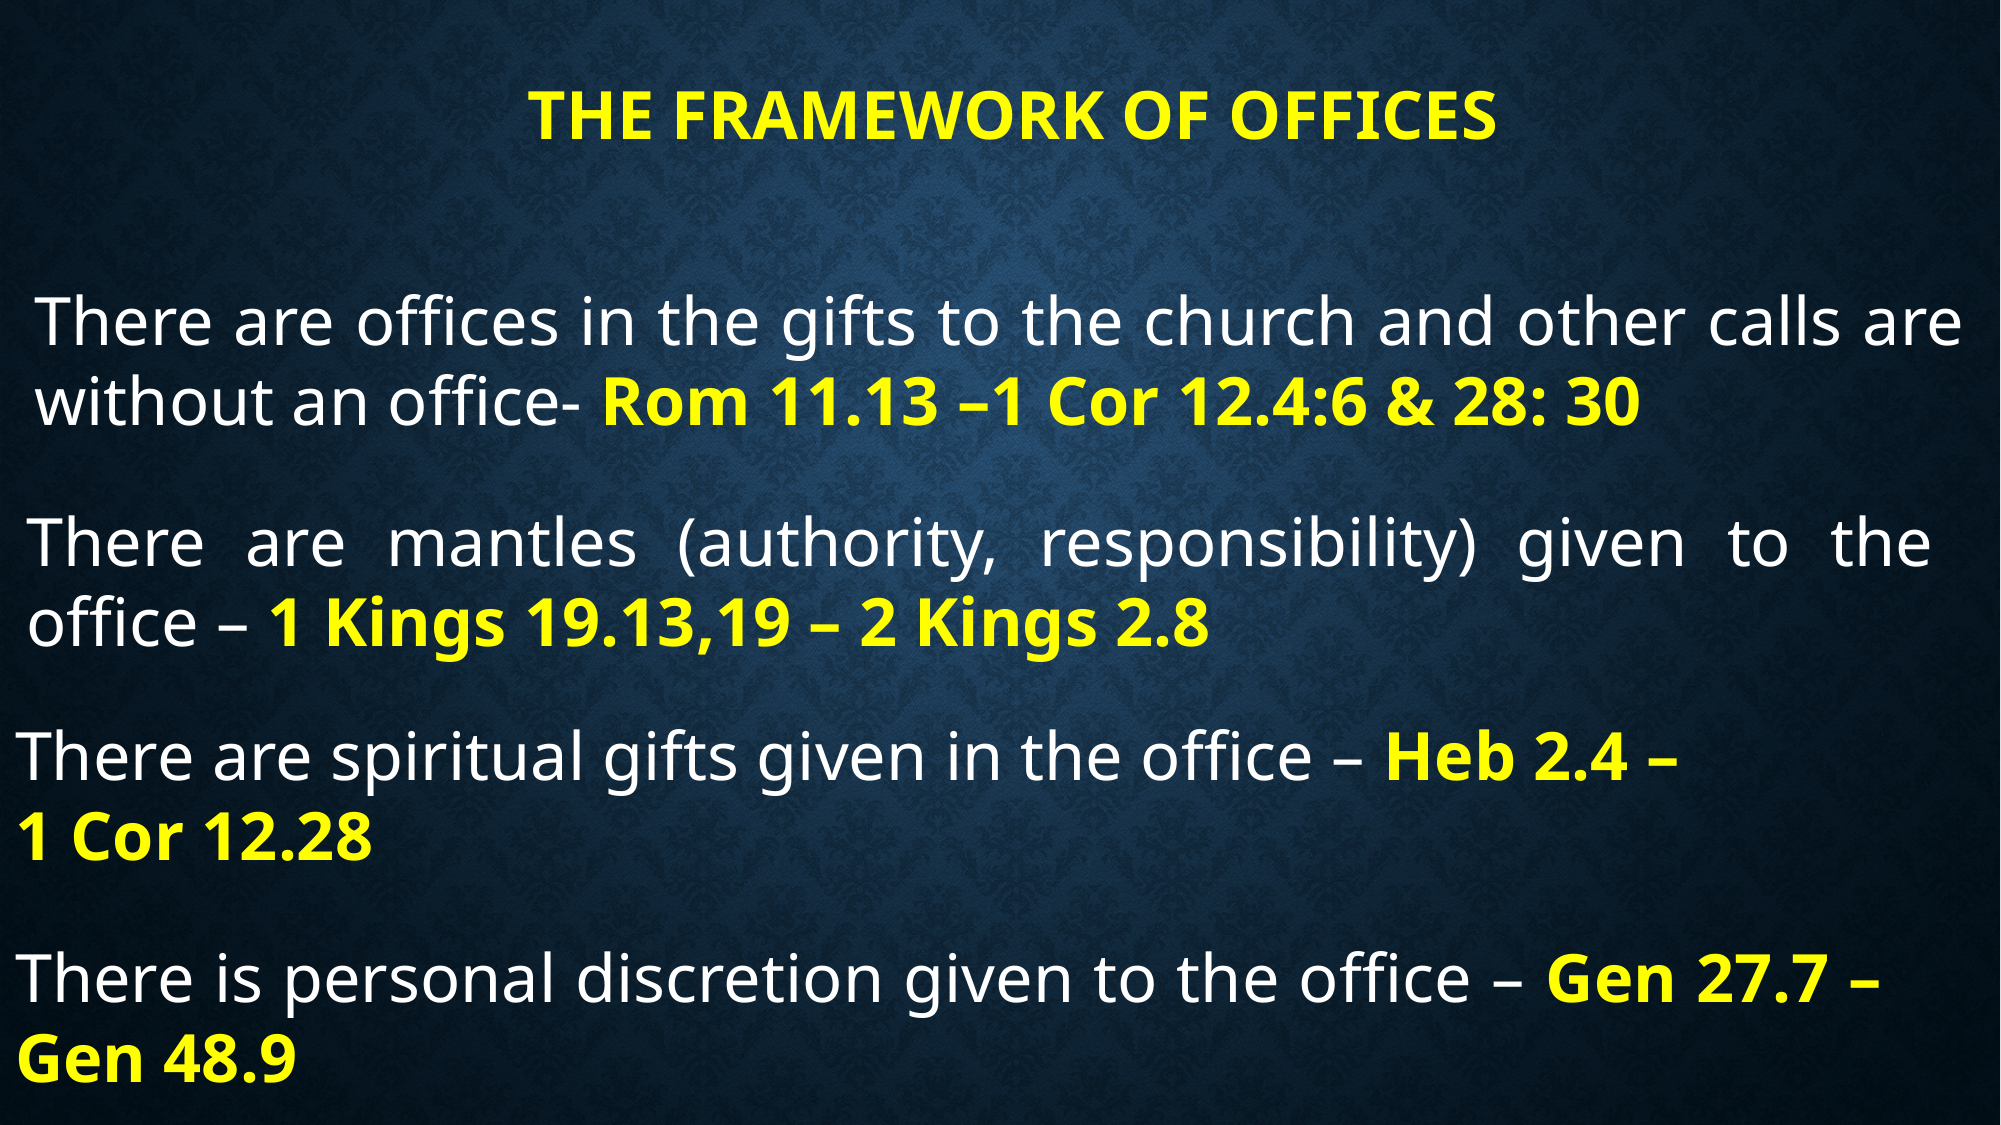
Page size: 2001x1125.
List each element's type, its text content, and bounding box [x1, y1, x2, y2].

text_box There is personal discretion given to the office – Gen 27.7 – Gen 48.9 [0, 928, 1898, 1103]
text_box THE FRAMEWORK OF OFFICES [512, 65, 1514, 161]
text_box There are offices in the gifts to the church and other calls are without an office- Rom 11.13 –1 Cor 12.4:6 & 28: 30 [19, 270, 1982, 446]
text_box There are spiritual gifts given in the office – Heb 2.4 – 1 Cor 12.28 [0, 706, 1963, 882]
text_box There are mantles (authority, responsibility) given to the office – 1 Kings 19.13,19 – 2 Kings 2.8 [11, 492, 1951, 668]
